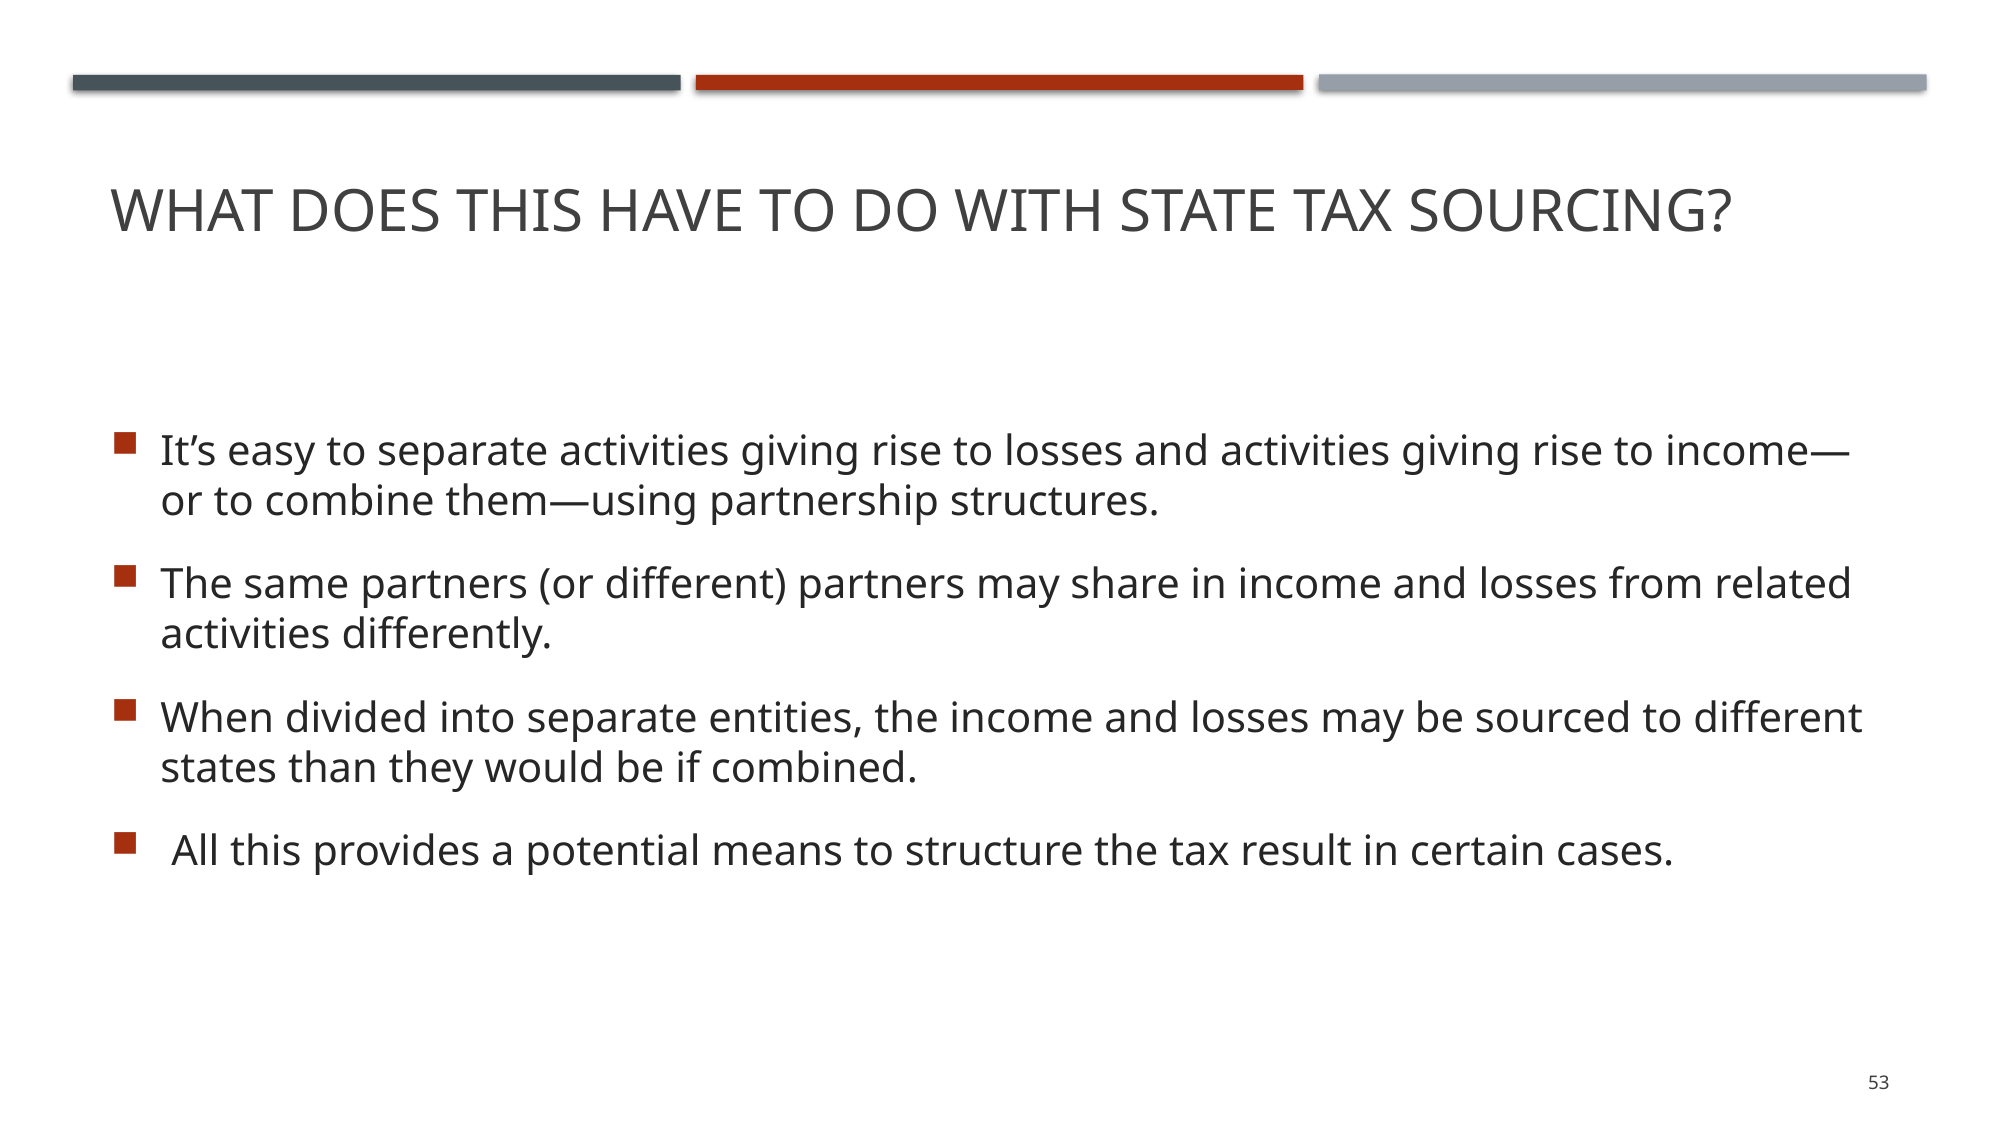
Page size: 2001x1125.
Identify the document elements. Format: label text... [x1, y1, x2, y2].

slide_number 53 [1732, 1053, 1905, 1114]
title What does this have to do with State Tax Sourcing? [95, 115, 1905, 251]
list It’s easy to separate activities giving rise to losses and activities giving rise to income—or to combine them—using partnership structures. The same partners (or different) partners may share in income and losses from related activities differently. When divided into separate entities, the income and losses may be sourced to different states than they would be if combined. All this provides a potential means to structure the tax result in certain cases. [95, 317, 1905, 981]
